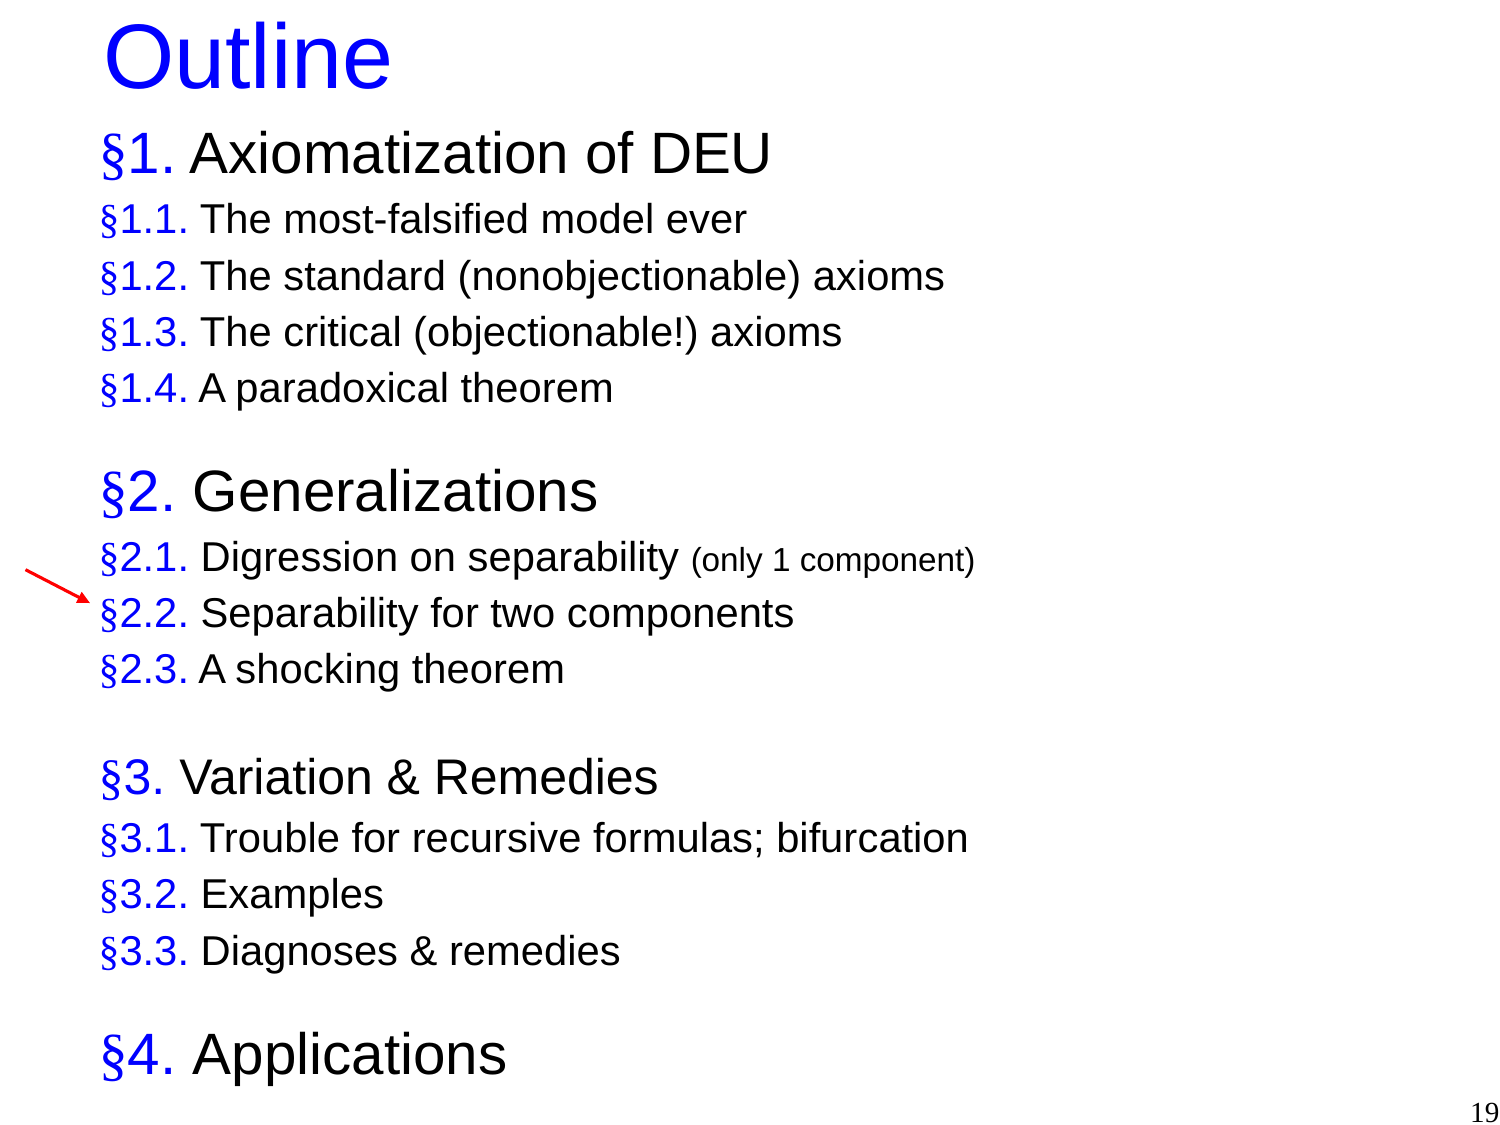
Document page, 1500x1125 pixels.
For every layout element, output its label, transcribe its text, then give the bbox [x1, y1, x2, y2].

text_box 19 [1455, 1085, 1500, 1125]
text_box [83, 37, 1053, 1103]
text_box [25, 569, 83, 603]
